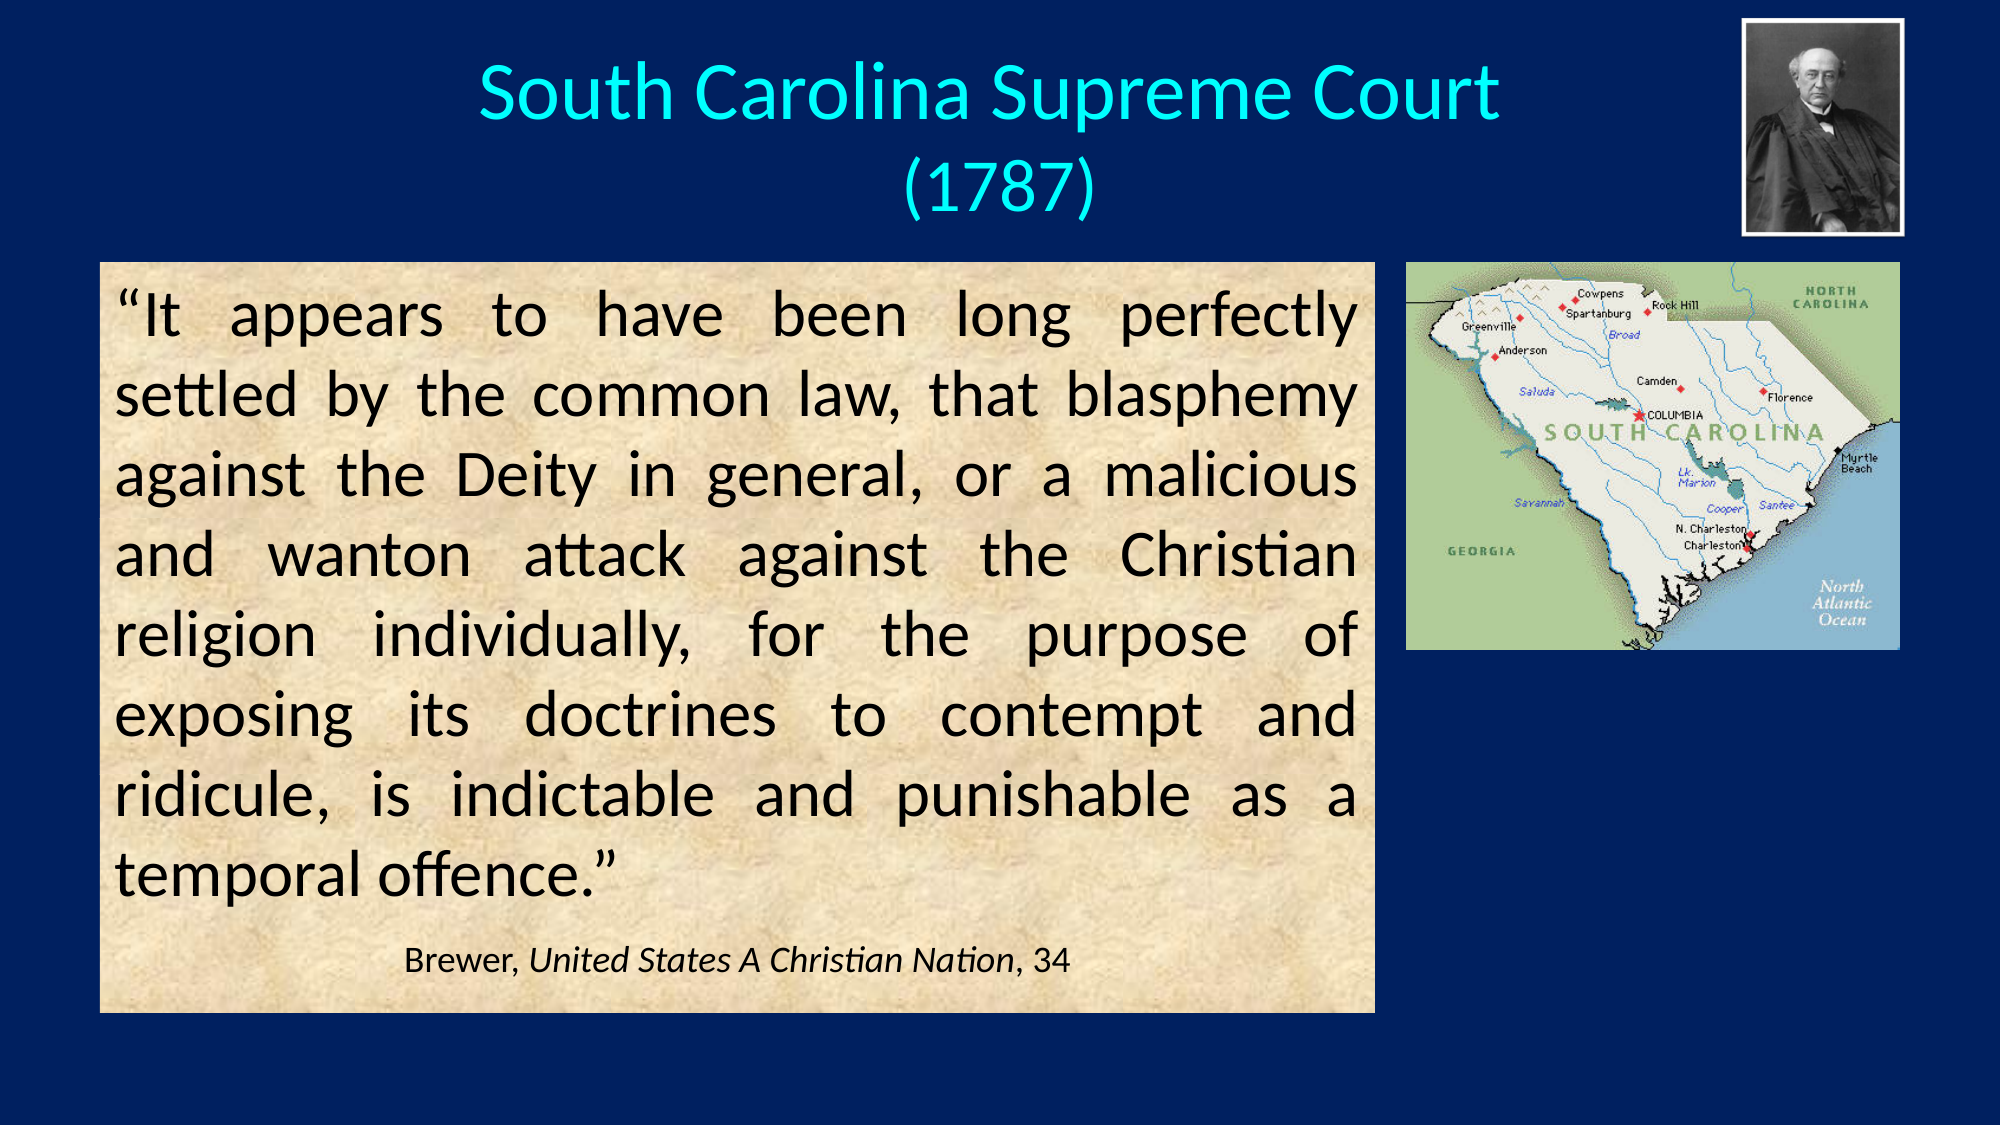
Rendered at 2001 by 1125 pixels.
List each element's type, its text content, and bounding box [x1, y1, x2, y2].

picture [1737, 15, 1908, 241]
title South Carolina Supreme Court (1787) [343, 37, 1657, 225]
list “It appears to have been long perfectly settled by the common law, that blasphemy against the Deity in general, or a malicious and wanton attack against the Christian religion individually, for the purpose of exposing its doctrines to contempt and ridicule, is indictable and punishable as a temporal offence.” Brewer, United States A Christian Nation, 34 [99, 262, 1376, 1013]
picture [1406, 262, 1901, 651]
